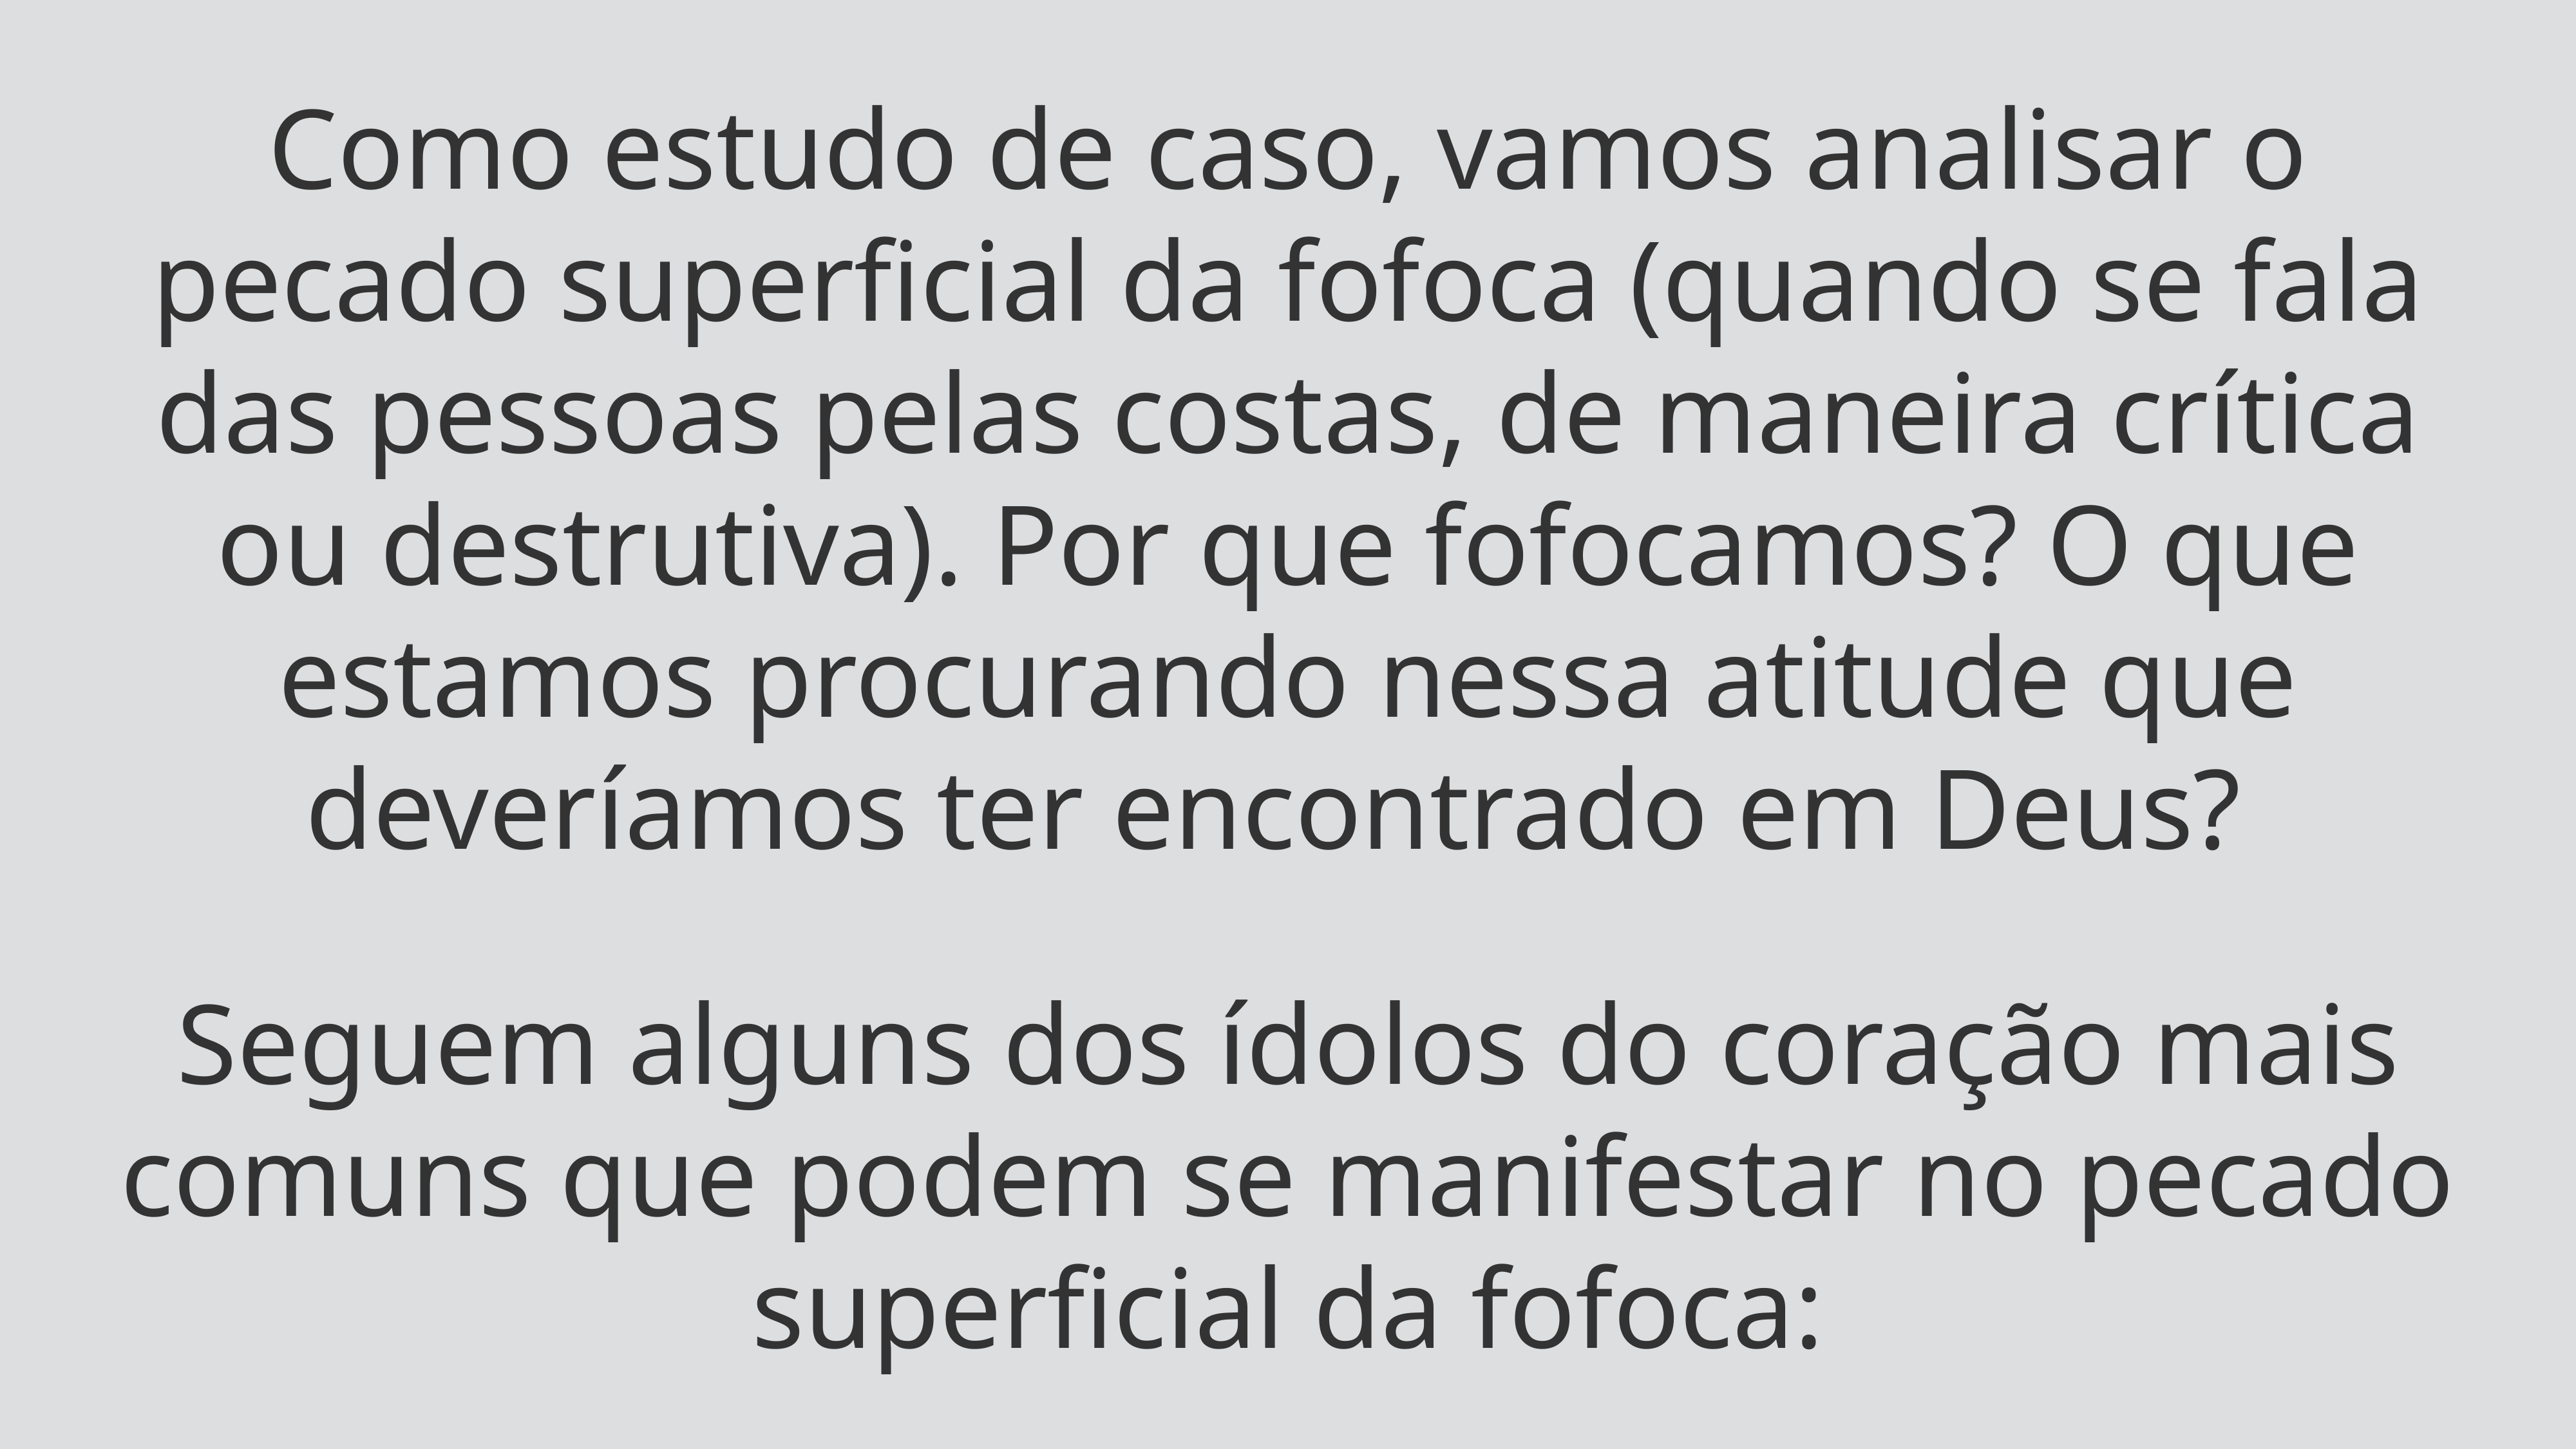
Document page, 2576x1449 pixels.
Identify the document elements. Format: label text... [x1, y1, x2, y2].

text_box Como estudo de caso, vamos analisar o pecado superficial da fofoca (quando se fala das pessoas pelas costas, de maneira crítica ou destrutiva). Por que fofoca­mos? O que estamos procurando nessa atitude que deveríamos ter encontrado em Deus? Seguem alguns dos ídolos do coração mais comuns que podem se manifestar no pecado superficial da fofoca: [79, 71, 2497, 1378]
